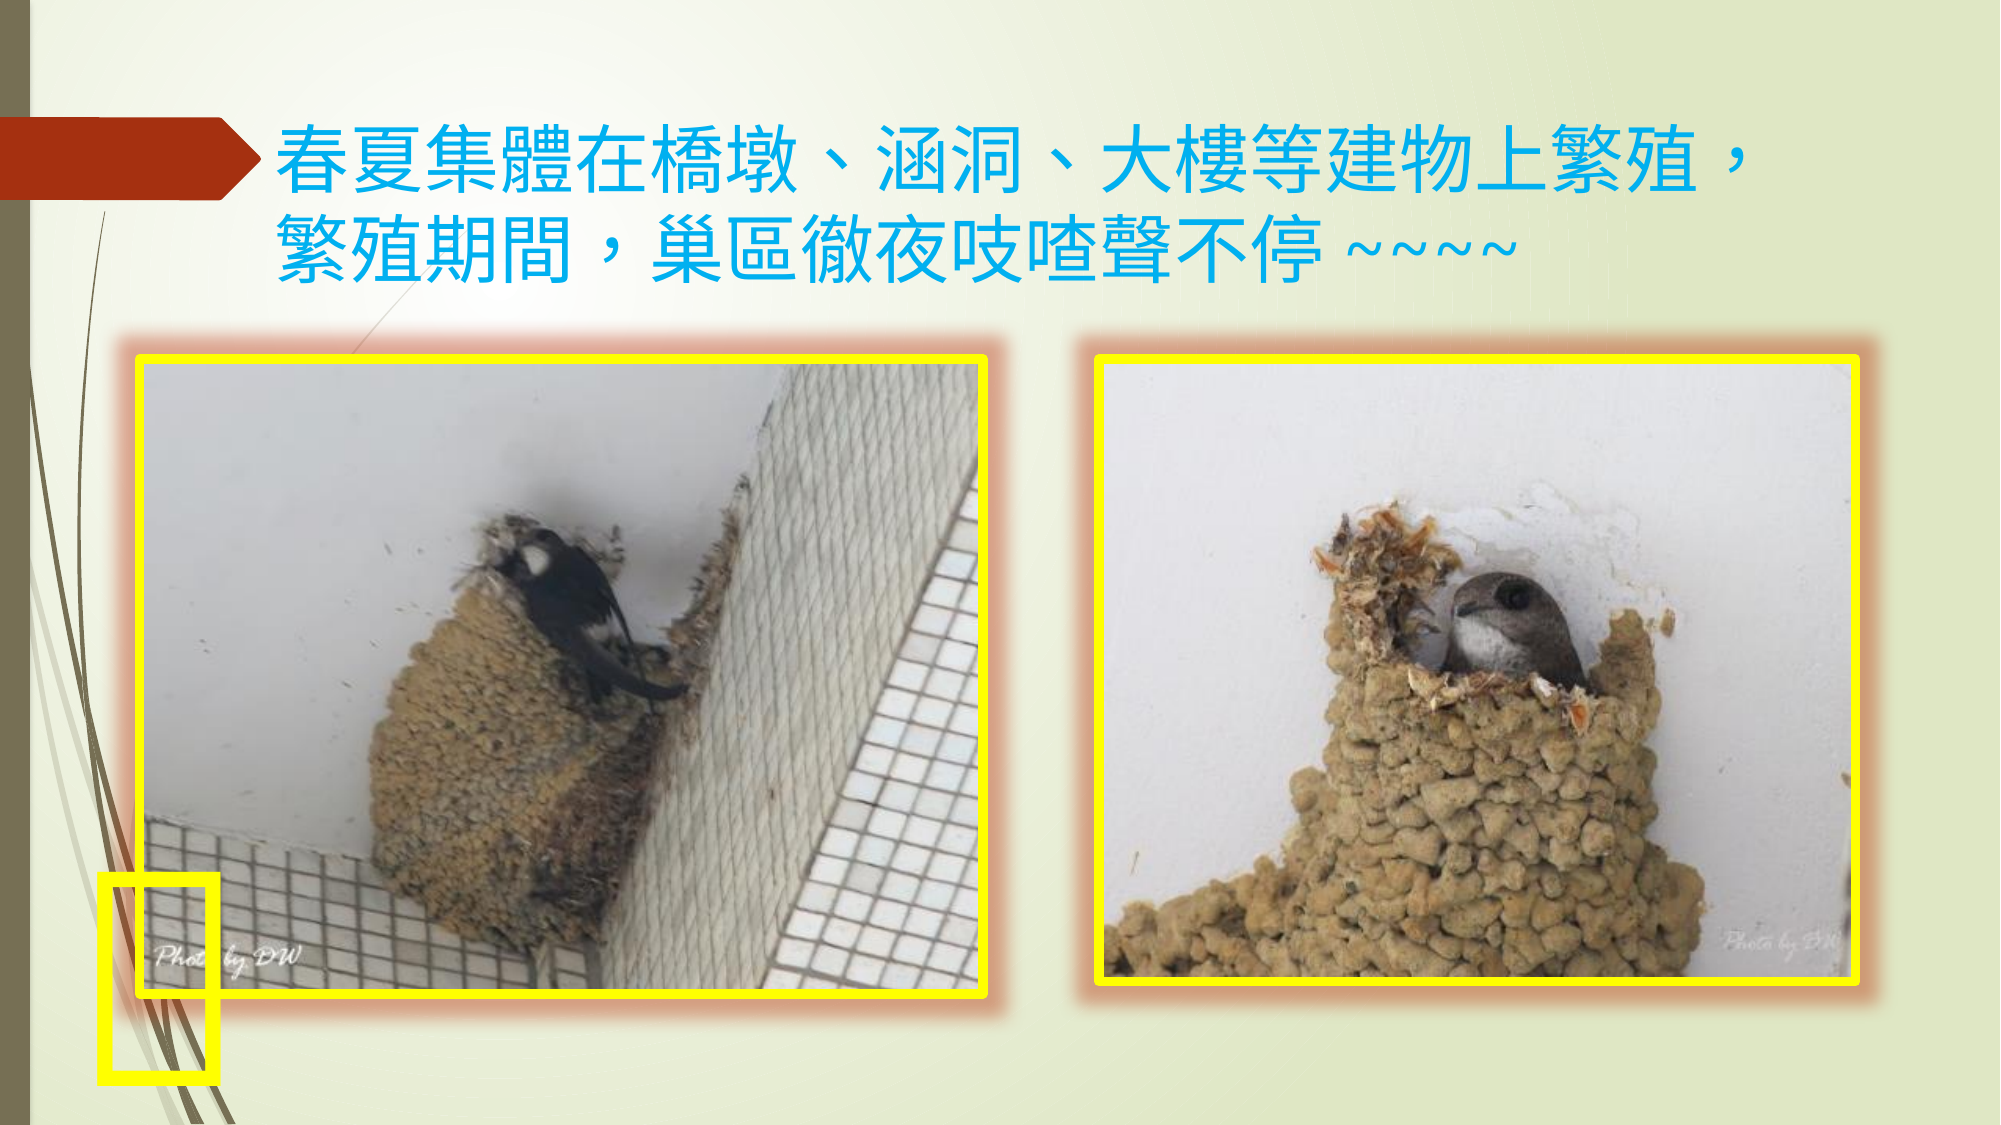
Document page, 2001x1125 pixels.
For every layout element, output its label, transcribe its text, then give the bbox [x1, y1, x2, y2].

picture [144, 363, 979, 990]
text_box  [69, 938, 250, 1125]
picture [1103, 363, 1852, 978]
title 春夏集體在橋墩、涵洞、大樓等建物上繁殖， 繁殖期間，巢區徹夜吱喳聲不停~~~~ [259, 104, 1948, 323]
